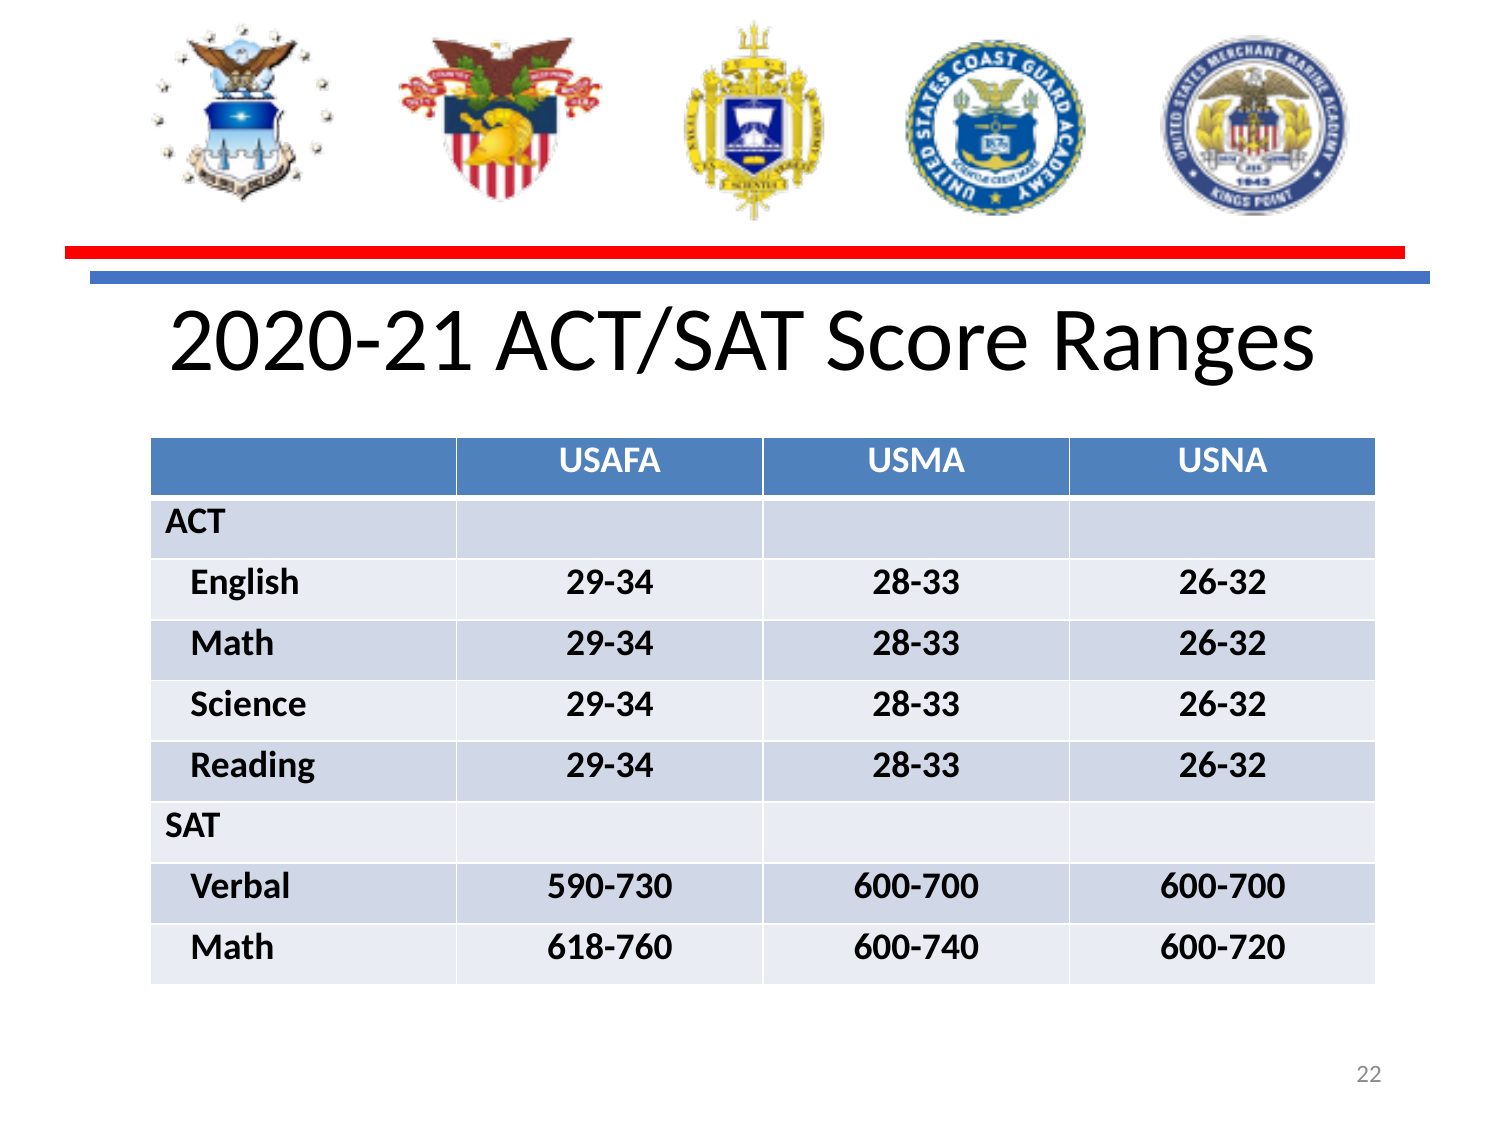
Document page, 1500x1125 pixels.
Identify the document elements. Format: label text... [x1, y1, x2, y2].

table_cell 618-760 [457, 925, 762, 984]
table_cell 29-34 [457, 560, 762, 619]
table_cell 590-730 [457, 864, 762, 923]
table_cell 600-700 [764, 864, 1069, 923]
table_cell [1070, 803, 1375, 862]
table_cell 600-740 [764, 925, 1069, 984]
table_cell 28-33 [764, 621, 1069, 680]
slide_number 22 [1059, 1042, 1397, 1103]
table_cell Reading [151, 742, 456, 801]
table_cell ACT [151, 501, 456, 558]
table_cell Math [151, 621, 456, 680]
table_cell 600-720 [1070, 925, 1375, 984]
table_cell 26-32 [1070, 742, 1375, 801]
table_cell [764, 501, 1069, 558]
table_cell 28-33 [764, 560, 1069, 619]
table_cell 26-32 [1070, 681, 1375, 740]
table_cell SAT [151, 803, 456, 862]
table_header USAFA [457, 438, 762, 495]
table_cell 26-32 [1070, 621, 1375, 680]
table_cell 28-33 [764, 681, 1069, 740]
table_cell [764, 803, 1069, 862]
table_header USMA [764, 438, 1069, 495]
table_cell [457, 803, 762, 862]
table_cell [457, 501, 762, 558]
table_cell 29-34 [457, 742, 762, 801]
table_cell Math [151, 925, 456, 984]
table_header USNA [1070, 438, 1375, 495]
table_header [151, 438, 456, 495]
table_cell 26-32 [1070, 560, 1375, 619]
table_cell 29-34 [457, 621, 762, 680]
table_cell 600-700 [1070, 864, 1375, 923]
table_cell 29-34 [457, 681, 762, 740]
table_cell 28-33 [764, 742, 1069, 801]
text_box 2020-21 ACT/SAT Score Ranges [68, 271, 1419, 401]
picture [149, 16, 1350, 225]
table_cell [1070, 501, 1375, 558]
table_cell Verbal [151, 864, 456, 923]
table_cell English [151, 560, 456, 619]
table_cell Science [151, 681, 456, 740]
